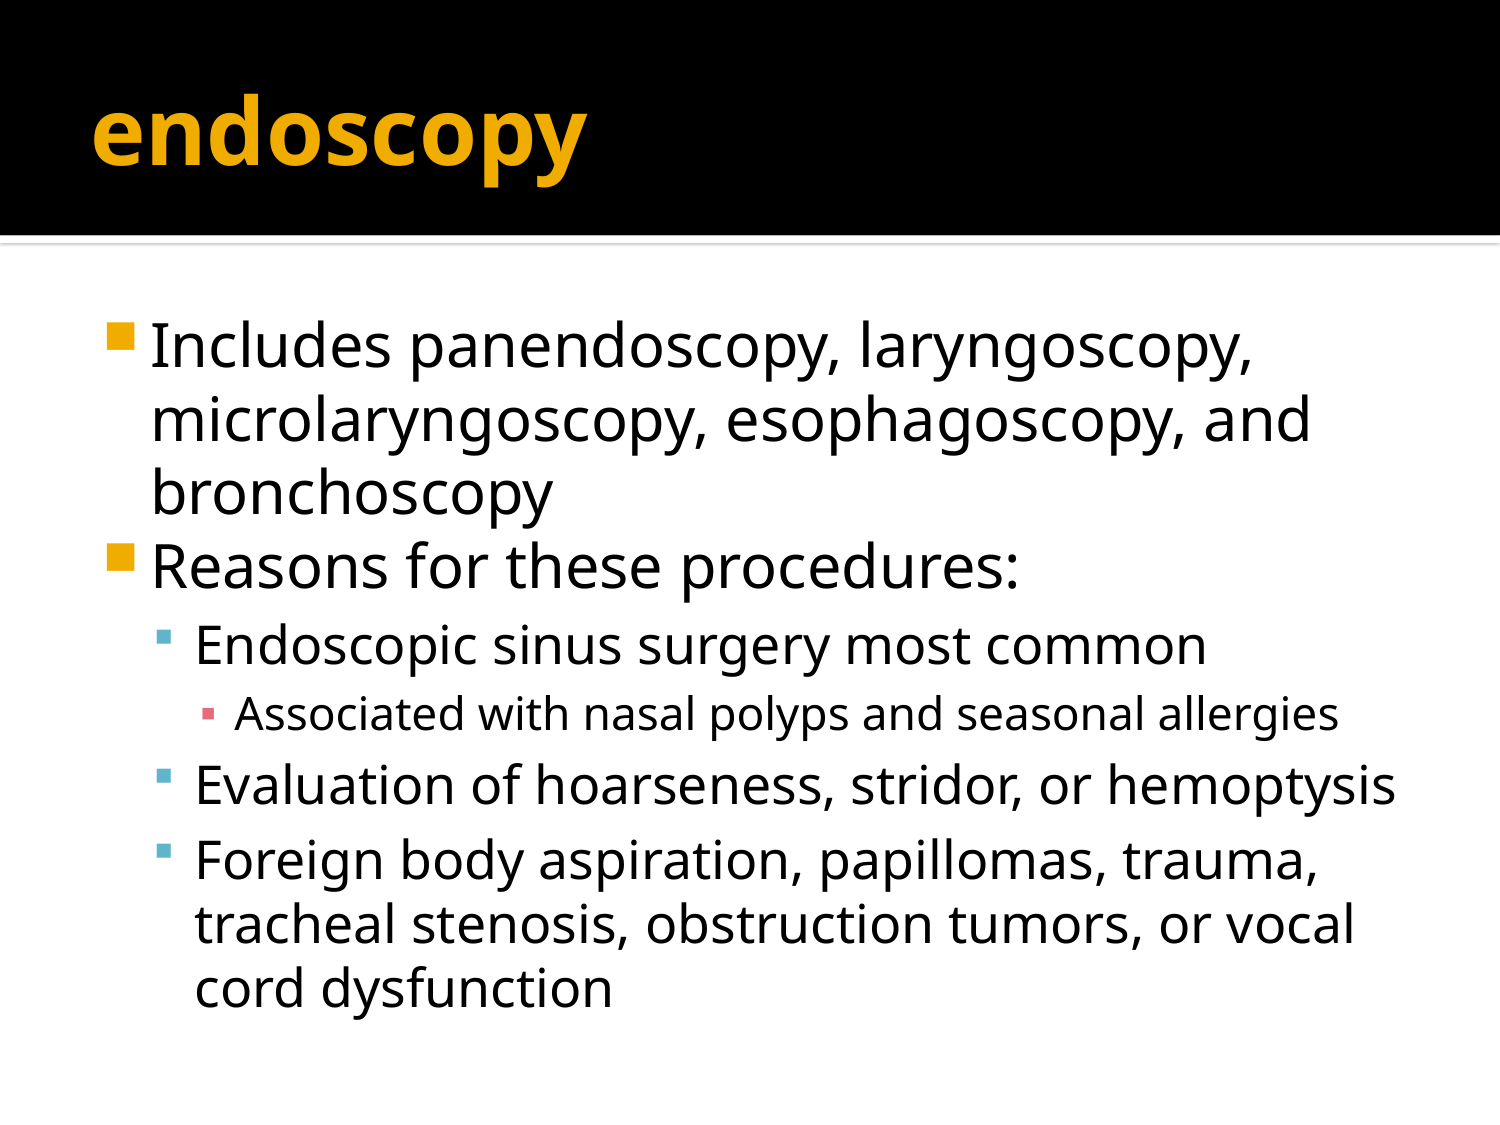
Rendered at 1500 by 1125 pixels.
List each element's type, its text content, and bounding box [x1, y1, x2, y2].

title endoscopy [75, 25, 1425, 231]
list Includes panendoscopy, laryngoscopy, microlaryngoscopy, esophagoscopy, and bronchoscopy Reasons for these procedures: Endoscopic sinus surgery most common Associated with nasal polyps and seasonal allergies Evaluation of hoarseness, stridor, or hemoptysis Foreign body aspiration, papillomas, trauma, tracheal stenosis, obstruction tumors, or vocal cord dysfunction [75, 291, 1425, 1081]
